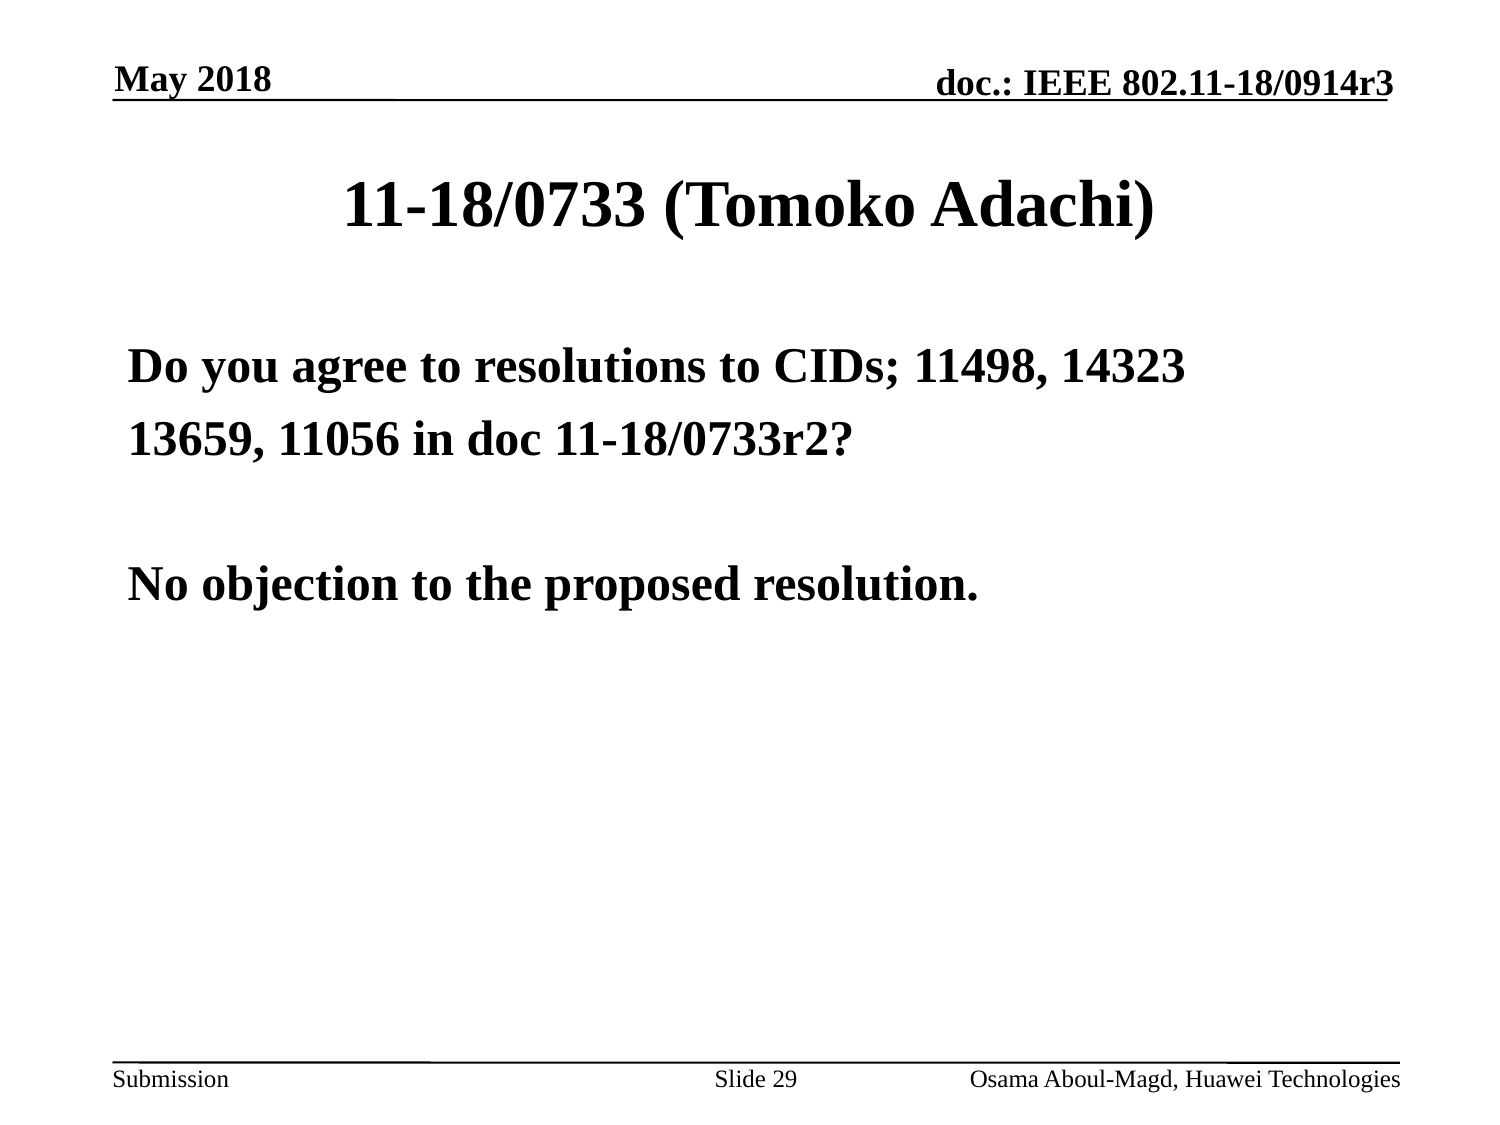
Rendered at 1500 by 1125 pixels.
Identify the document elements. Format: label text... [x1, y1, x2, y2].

footer Osama Aboul-Magd, Huawei Technologies [878, 1061, 1402, 1093]
title 11-18/0733 (Tomoko Adachi) [112, 112, 1388, 288]
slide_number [114, 54, 423, 100]
list Do you agree to resolutions to CIDs; 11498, 14323 13659, 11056 in doc 11-18/0733r2? No objection to the proposed resolution. [112, 324, 1388, 1000]
slide_number Slide 29 [712, 1061, 800, 1123]
